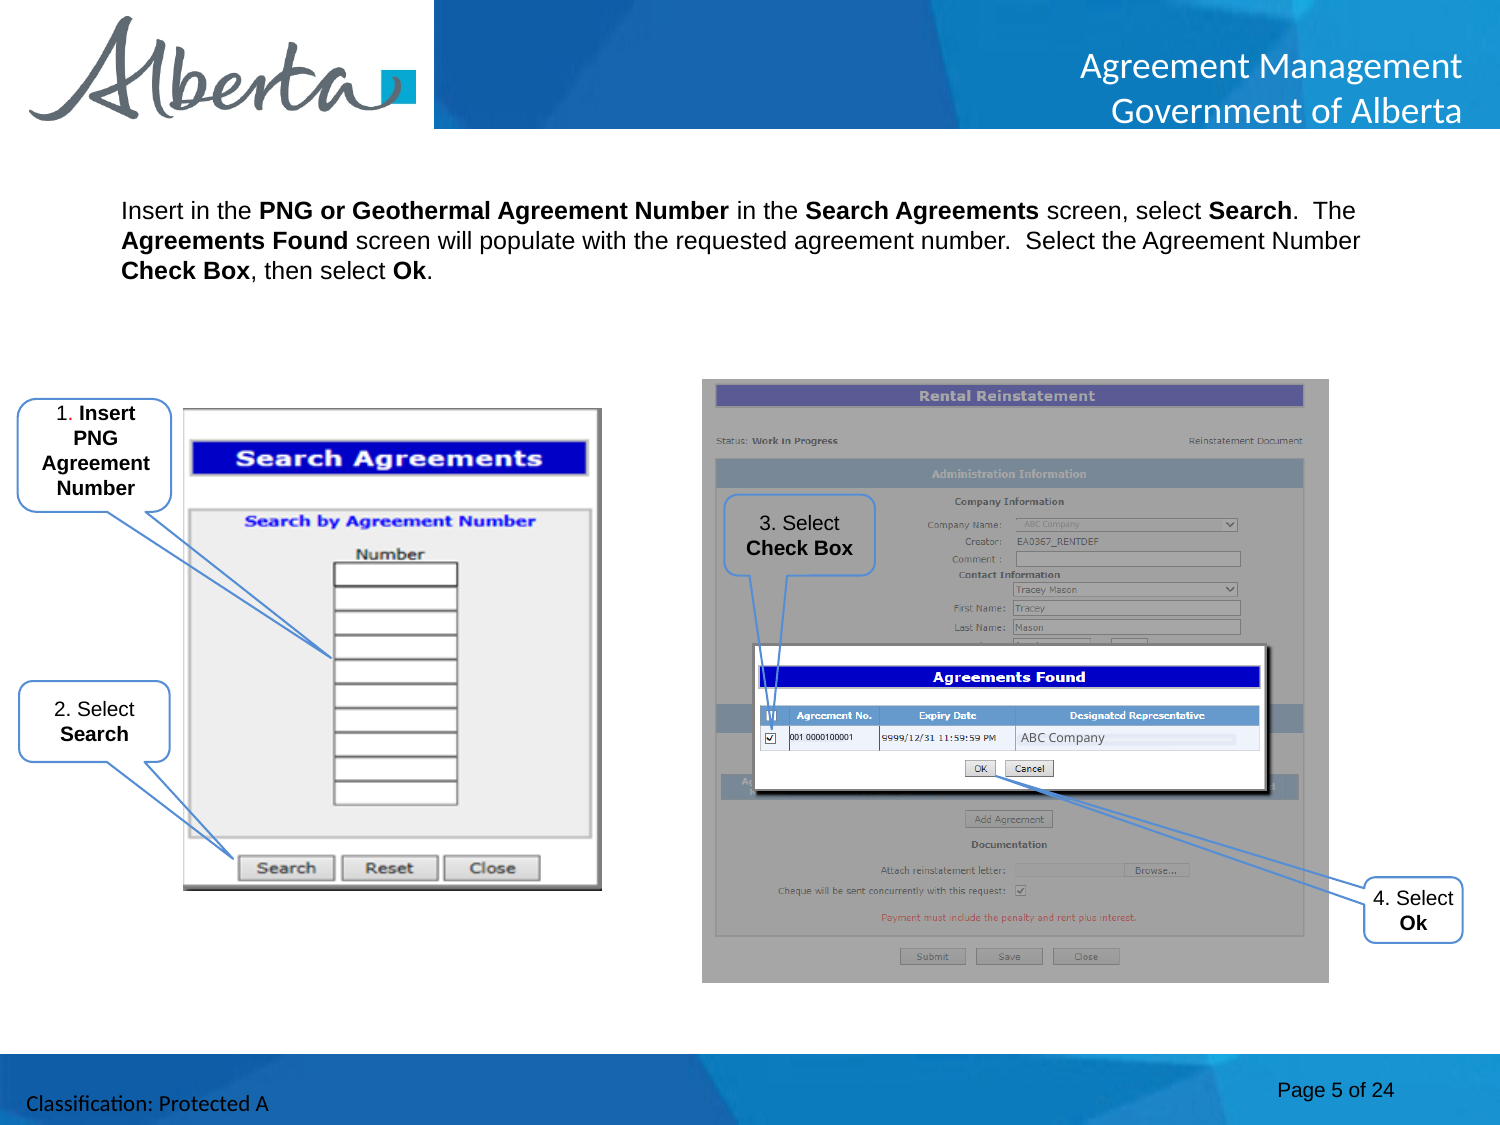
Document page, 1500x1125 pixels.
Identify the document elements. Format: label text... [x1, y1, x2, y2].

picture [0, 1054, 1500, 1125]
picture [434, 0, 1500, 129]
text_box Insert in the PNG or Geothermal Agreement Number in the Search Agreements screen, select Search. The Agreements Found screen will populate with the requested agreement number. Select the Agreement Number Check Box, then select Ok. [106, 187, 1394, 293]
picture [29, 16, 416, 121]
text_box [17, 378, 1471, 984]
